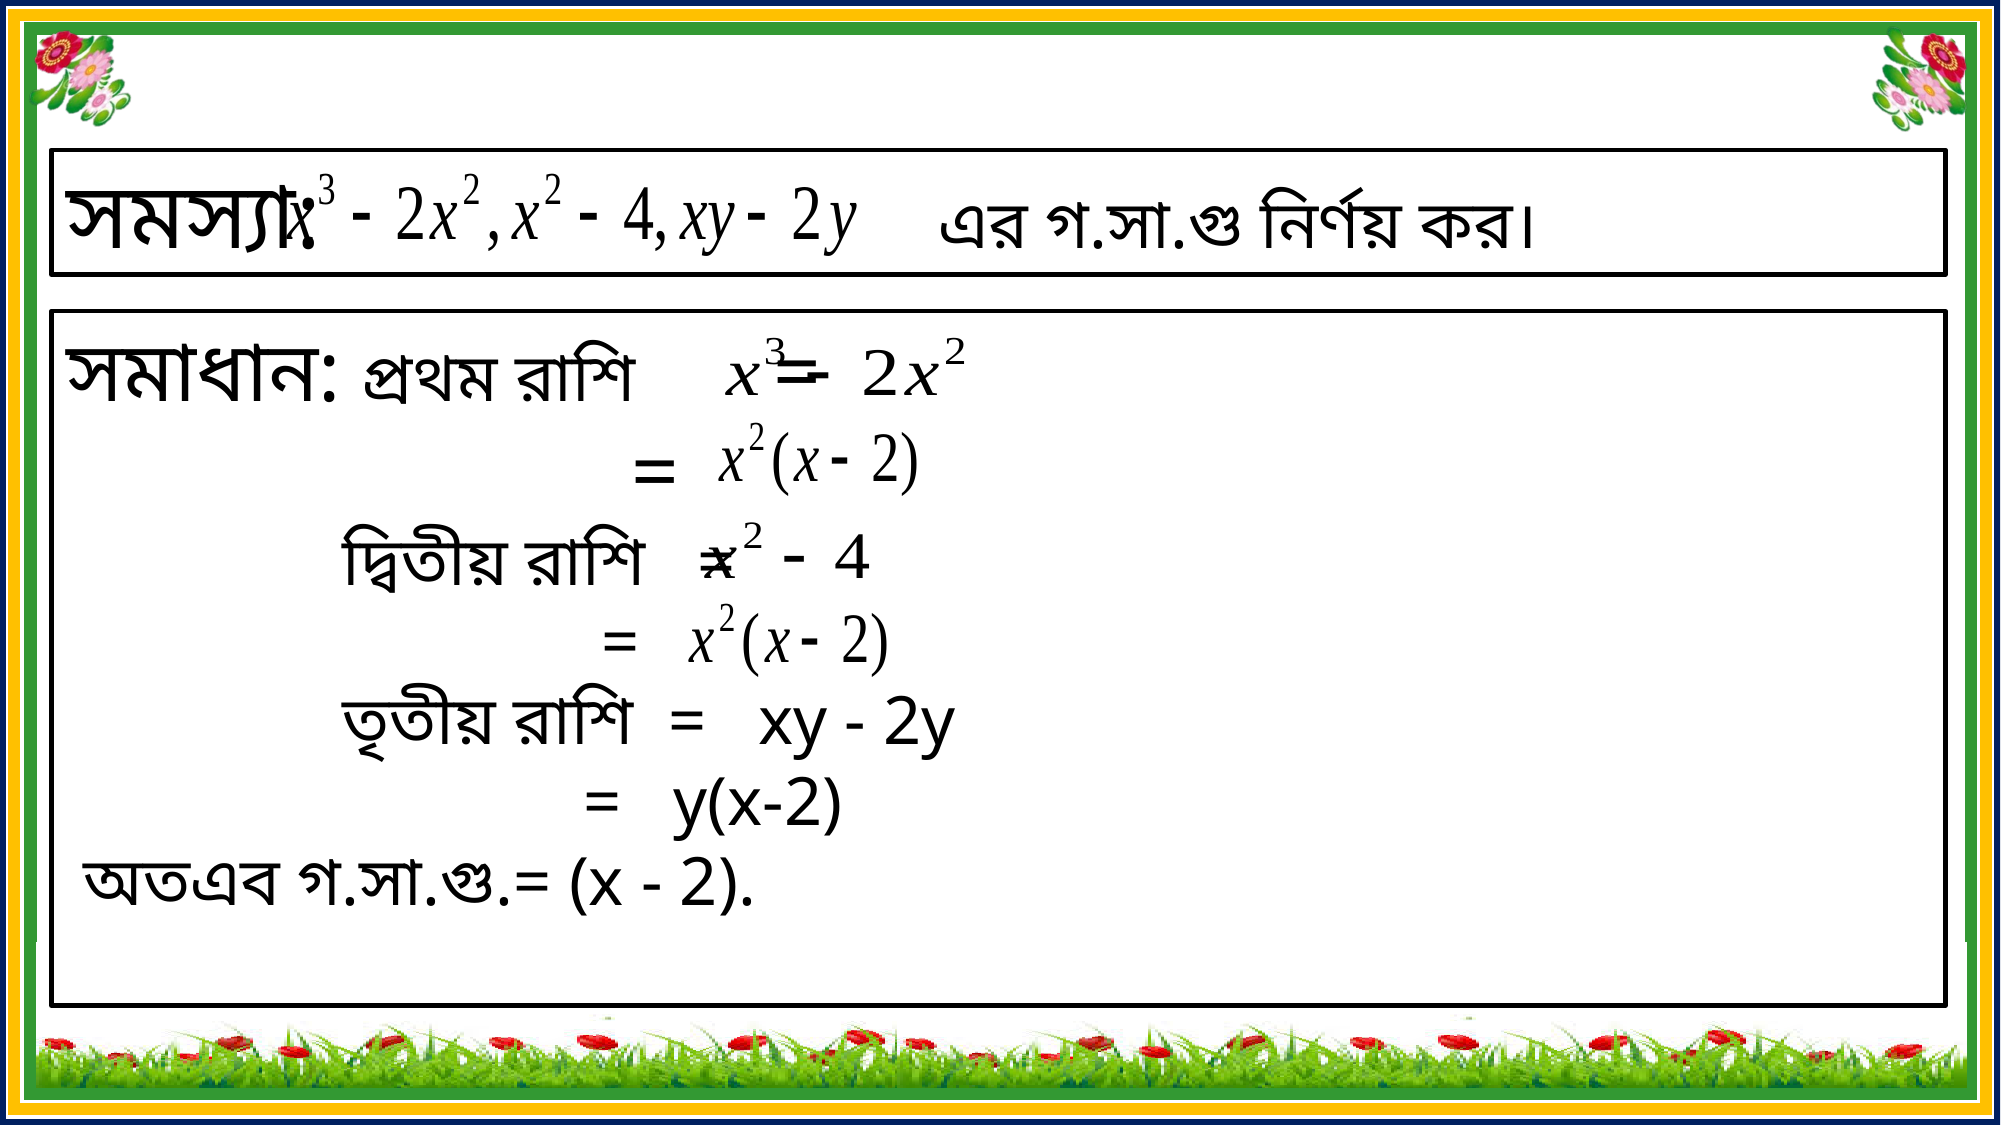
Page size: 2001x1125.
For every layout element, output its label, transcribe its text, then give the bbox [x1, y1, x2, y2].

text_box সমাধান: প্রথম রাশি = = দ্বিতীয় রাশি = = তৃতীয় রাশি = xy - 2y = y(x-2) অতএব গ.সা.গু.= (x - 2). [51, 311, 1946, 1006]
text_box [710, 321, 982, 413]
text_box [678, 585, 898, 693]
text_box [708, 404, 928, 512]
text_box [274, 154, 871, 273]
picture [36, 942, 1967, 1088]
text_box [691, 506, 885, 585]
text_box সমস্যা: এর গ.সা.গু নির্ণয় কর। [51, 149, 1946, 275]
picture [1, 0, 160, 149]
picture [1838, 0, 2001, 149]
